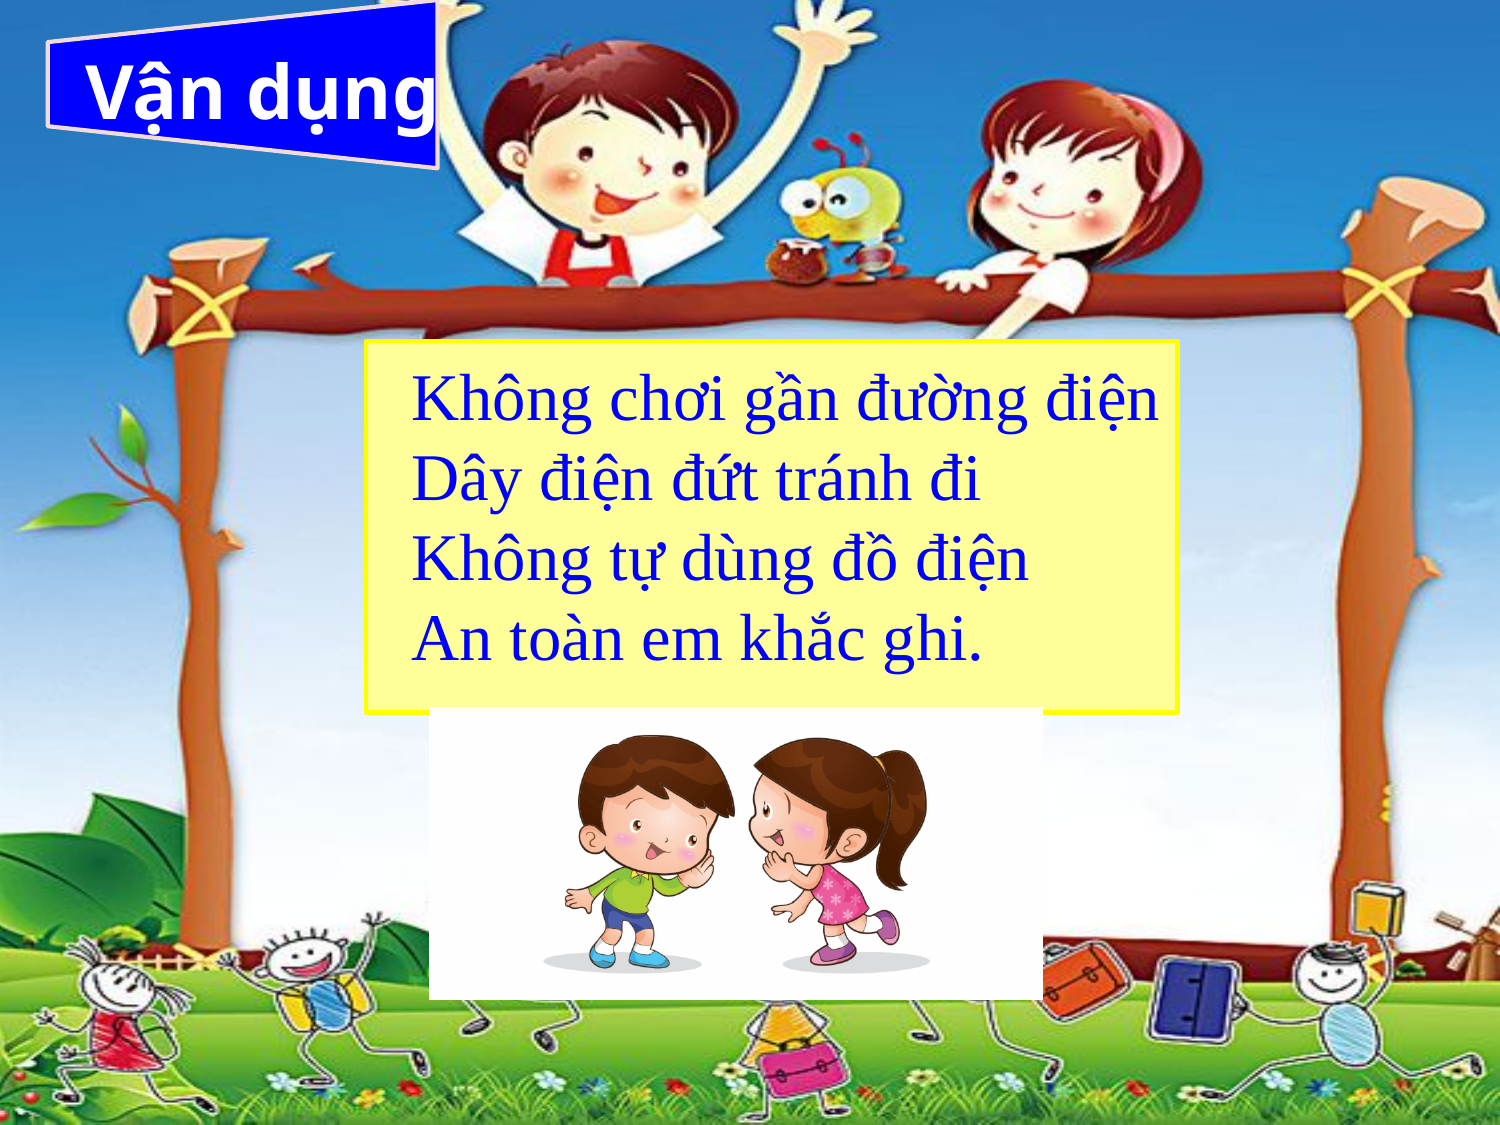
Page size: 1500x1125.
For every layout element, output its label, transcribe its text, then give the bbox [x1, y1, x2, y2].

picture [0, 0, 1500, 1125]
title Vận dụng [0, 0, 738, 188]
text_box [364, 339, 1180, 715]
text_box Không chơi gần đường điện Dây điện đứt tránh đi Không tự dùng đồ điện An toàn em khắc ghi. [396, 346, 1177, 682]
